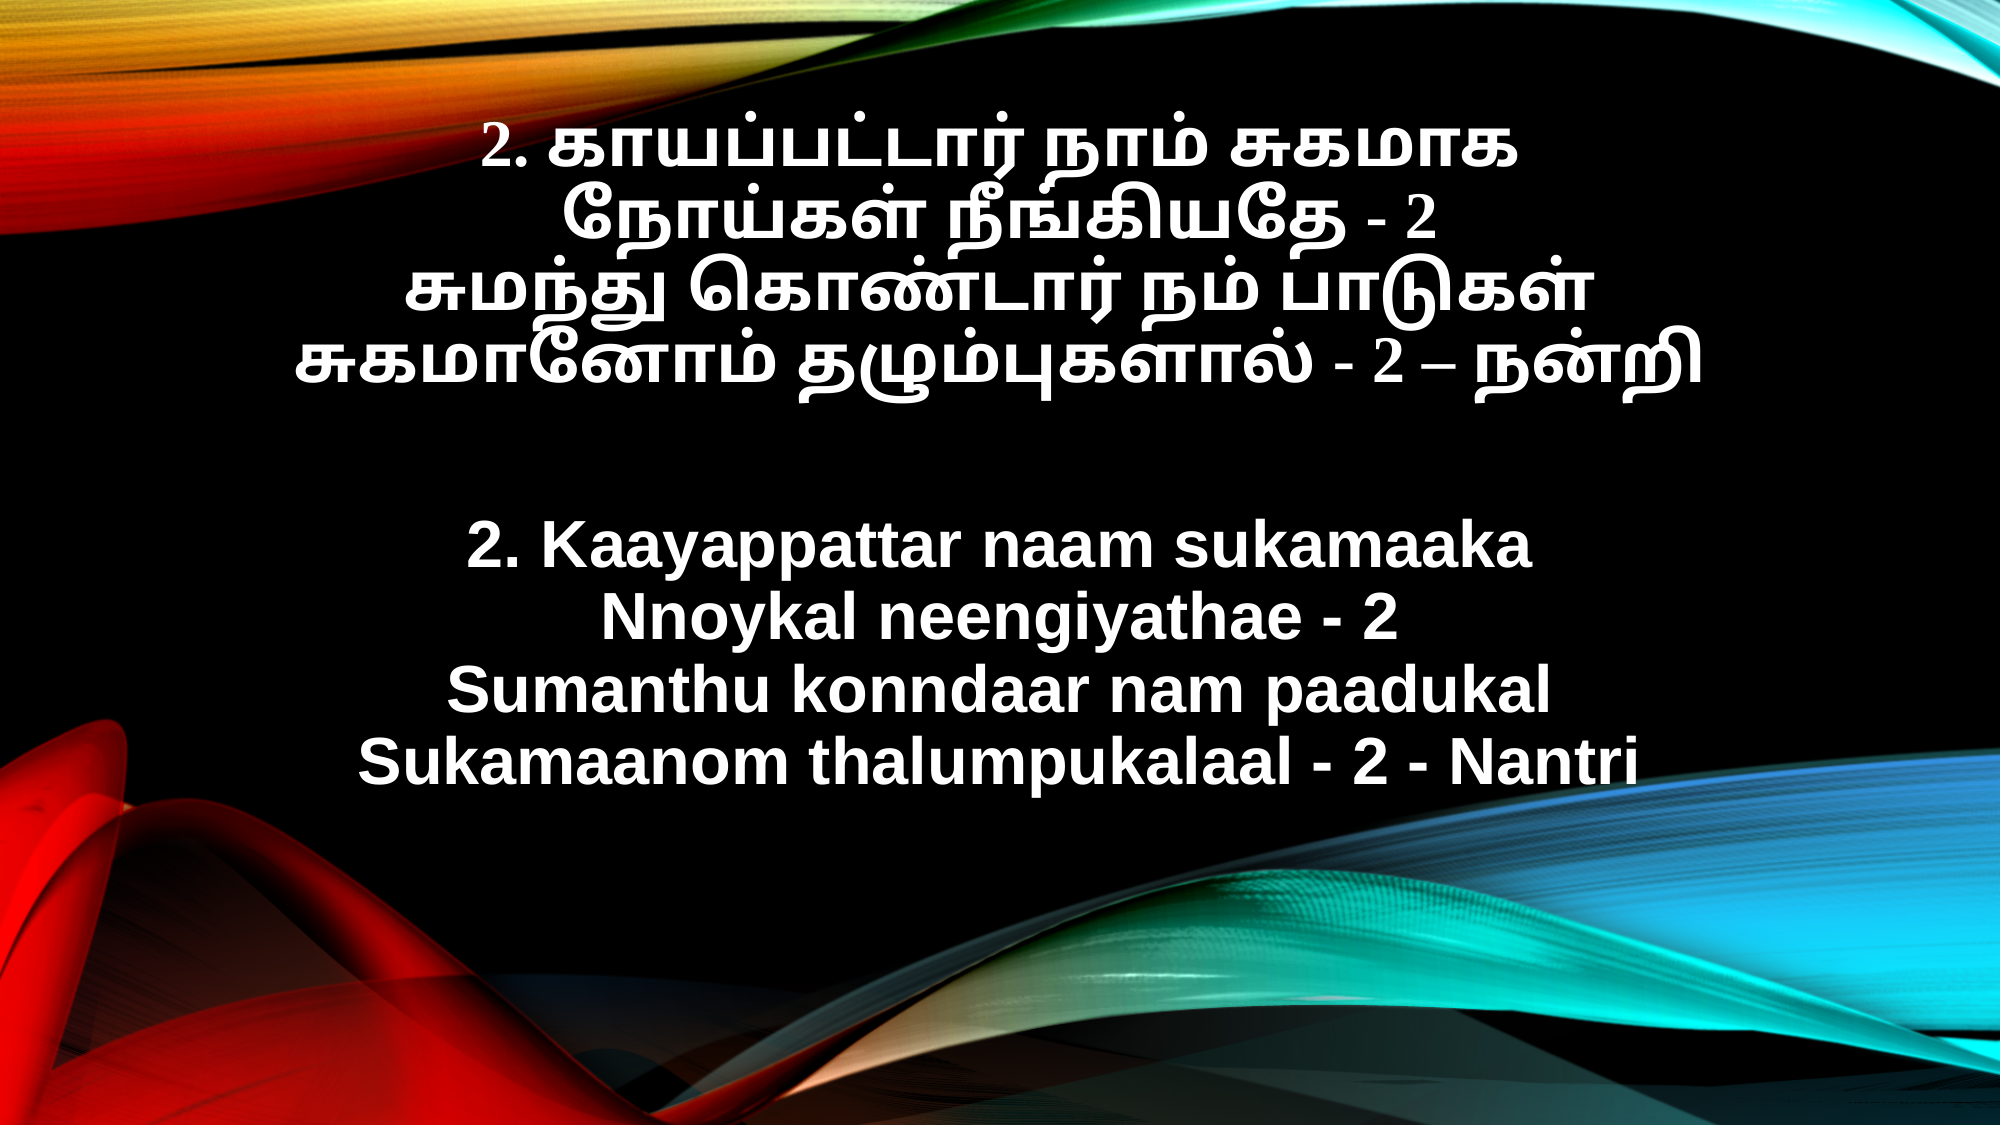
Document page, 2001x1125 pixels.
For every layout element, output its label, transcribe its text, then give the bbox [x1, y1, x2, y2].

subtitle 2. காயப்பட்டார் நாம் சுகமாக நோய்கள் நீங்கியதே - 2 சுமந்து கொண்டார் நம் பாடுகள் சுகமானோம் தழும்புகளால் - 2 – நன்றி 2. Kaayappattar naam sukamaaka Nnoykal neengiyathae - 2 Sumanthu konndaar nam paadukal Sukamaanom thalumpukalaal - 2 - Nantri [0, 0, 2000, 1125]
